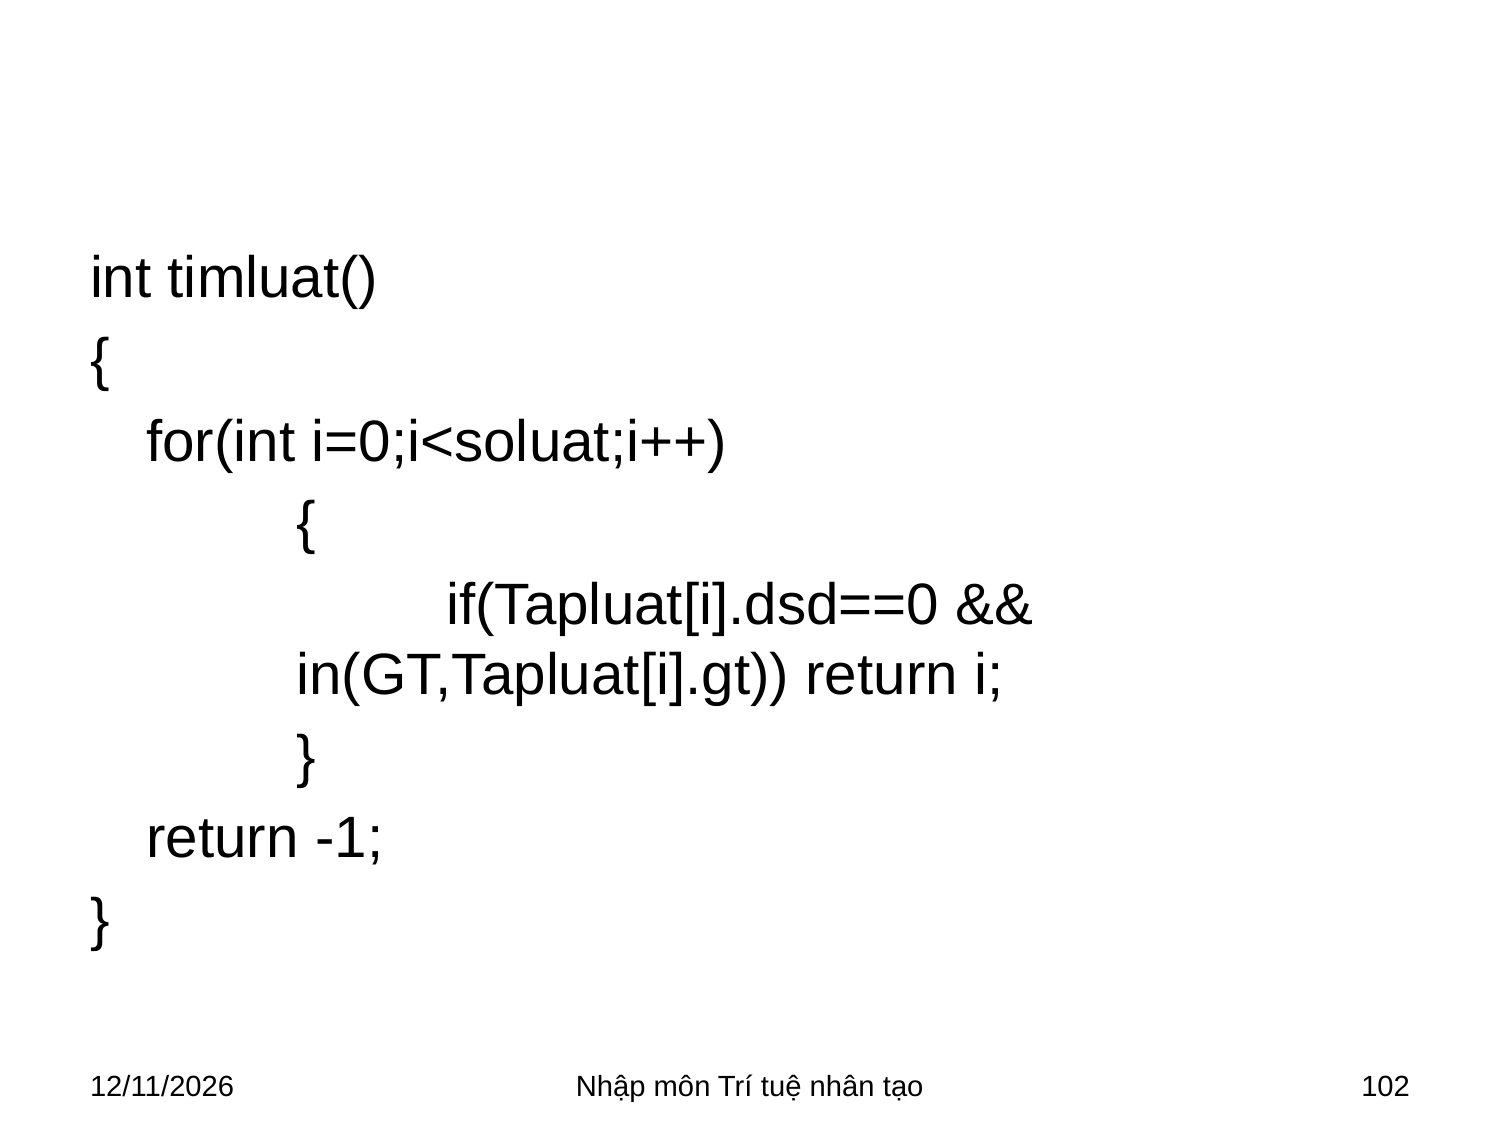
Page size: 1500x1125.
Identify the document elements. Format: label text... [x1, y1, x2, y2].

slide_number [74, 1024, 426, 1103]
list int timluat() { for(int i=0;i<soluat;i++) { if(Tapluat[i].dsd==0 && in(GT,Tapluat[i].gt)) return i; } return -1; } [75, 231, 1425, 1000]
footer Nhập môn Trí tuệ nhân tạo [512, 1024, 988, 1103]
slide_number 102 [1074, 1024, 1426, 1103]
